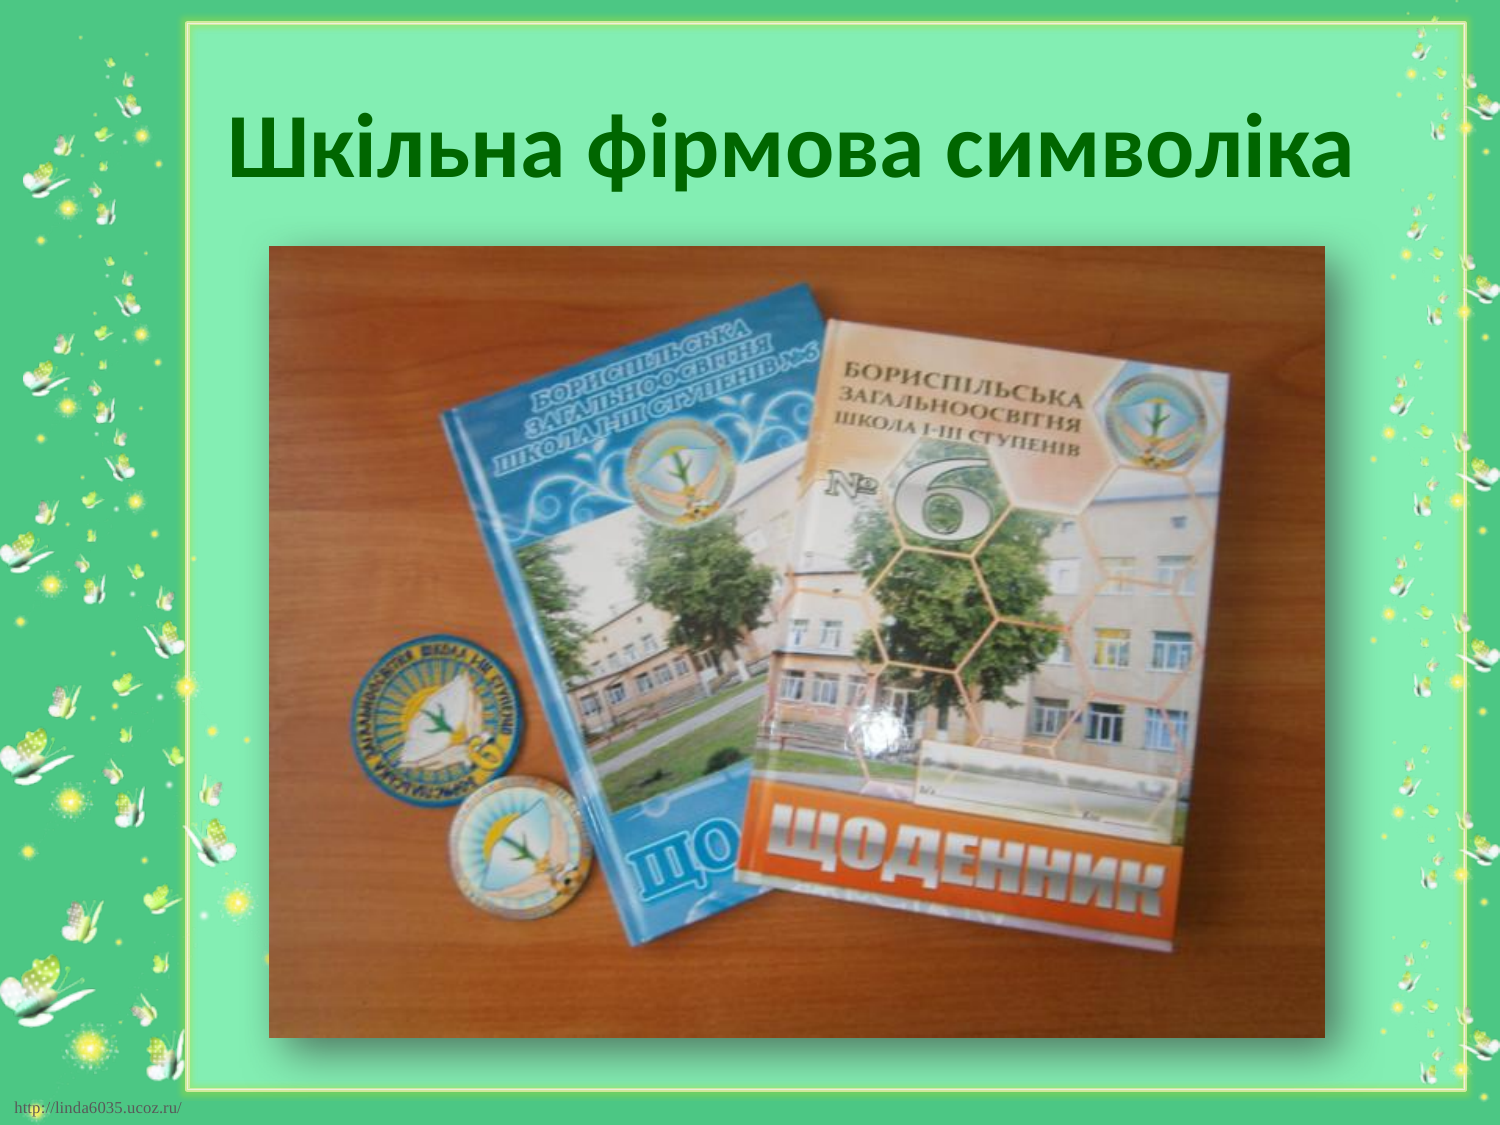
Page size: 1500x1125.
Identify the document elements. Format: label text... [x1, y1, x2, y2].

picture [1347, 0, 1500, 1125]
title Шкільна фірмова символіка [117, 46, 1468, 235]
picture [0, 35, 1325, 1125]
